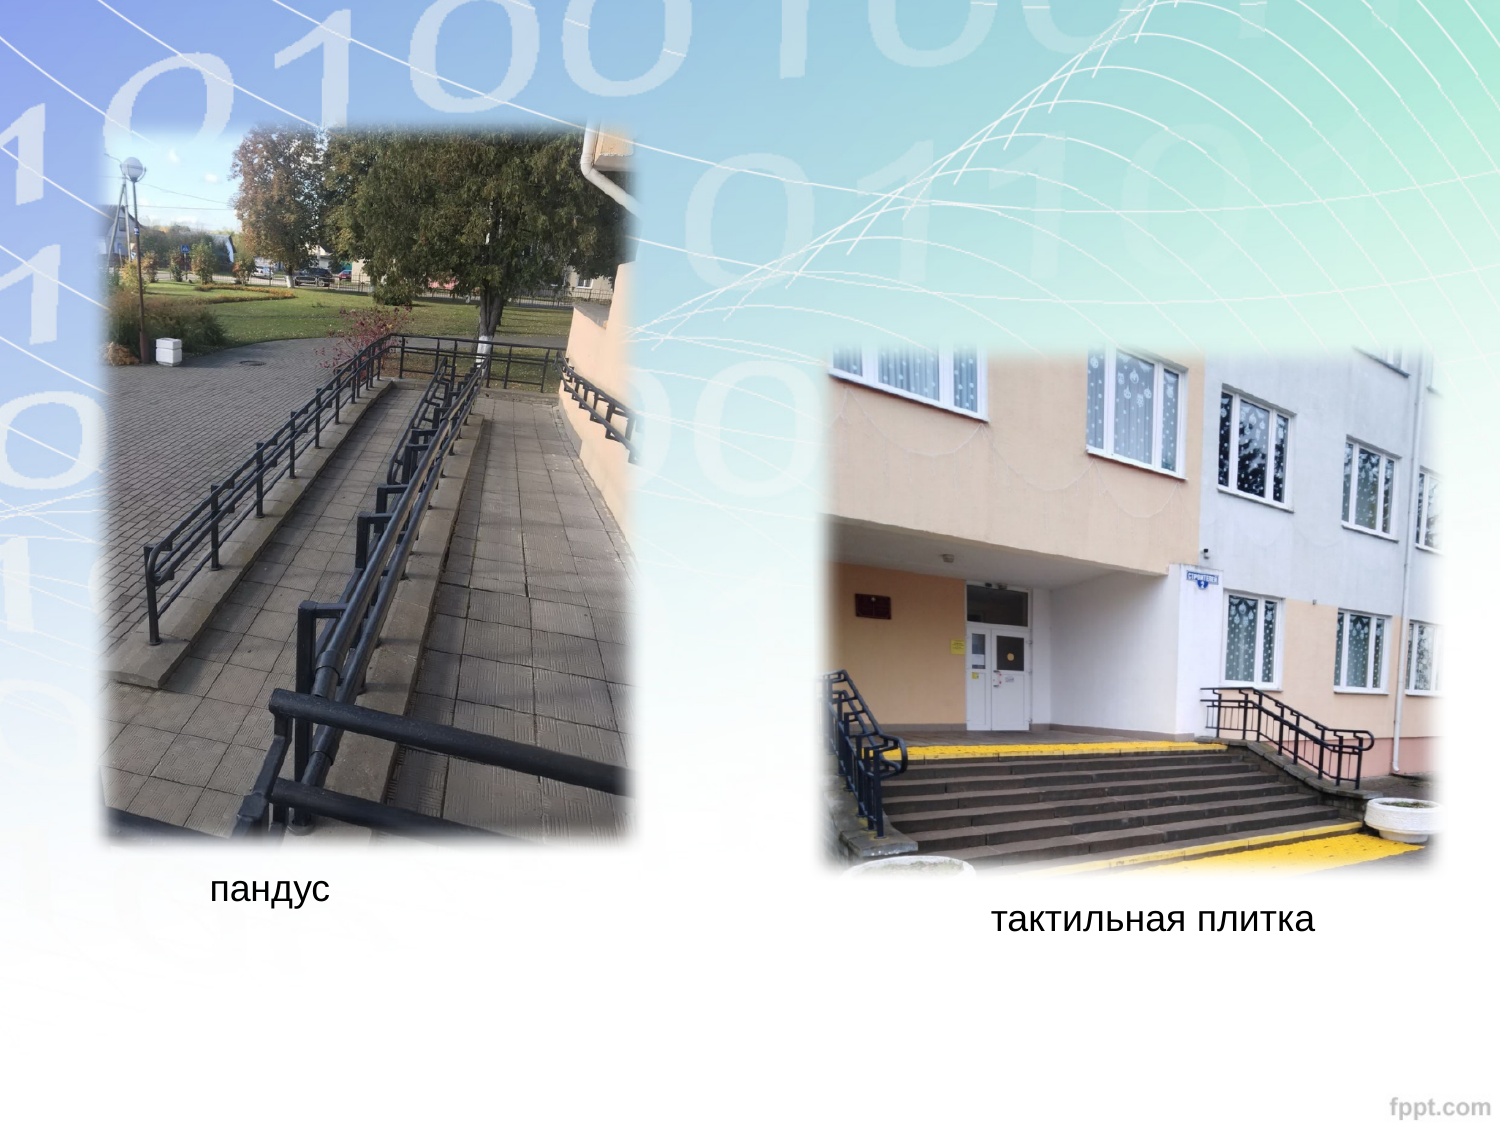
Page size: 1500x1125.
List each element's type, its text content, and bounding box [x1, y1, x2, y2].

text_box пандус [194, 864, 383, 916]
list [88, 113, 646, 857]
picture [0, 0, 1500, 1125]
text_box тактильная плитка [976, 888, 1331, 947]
